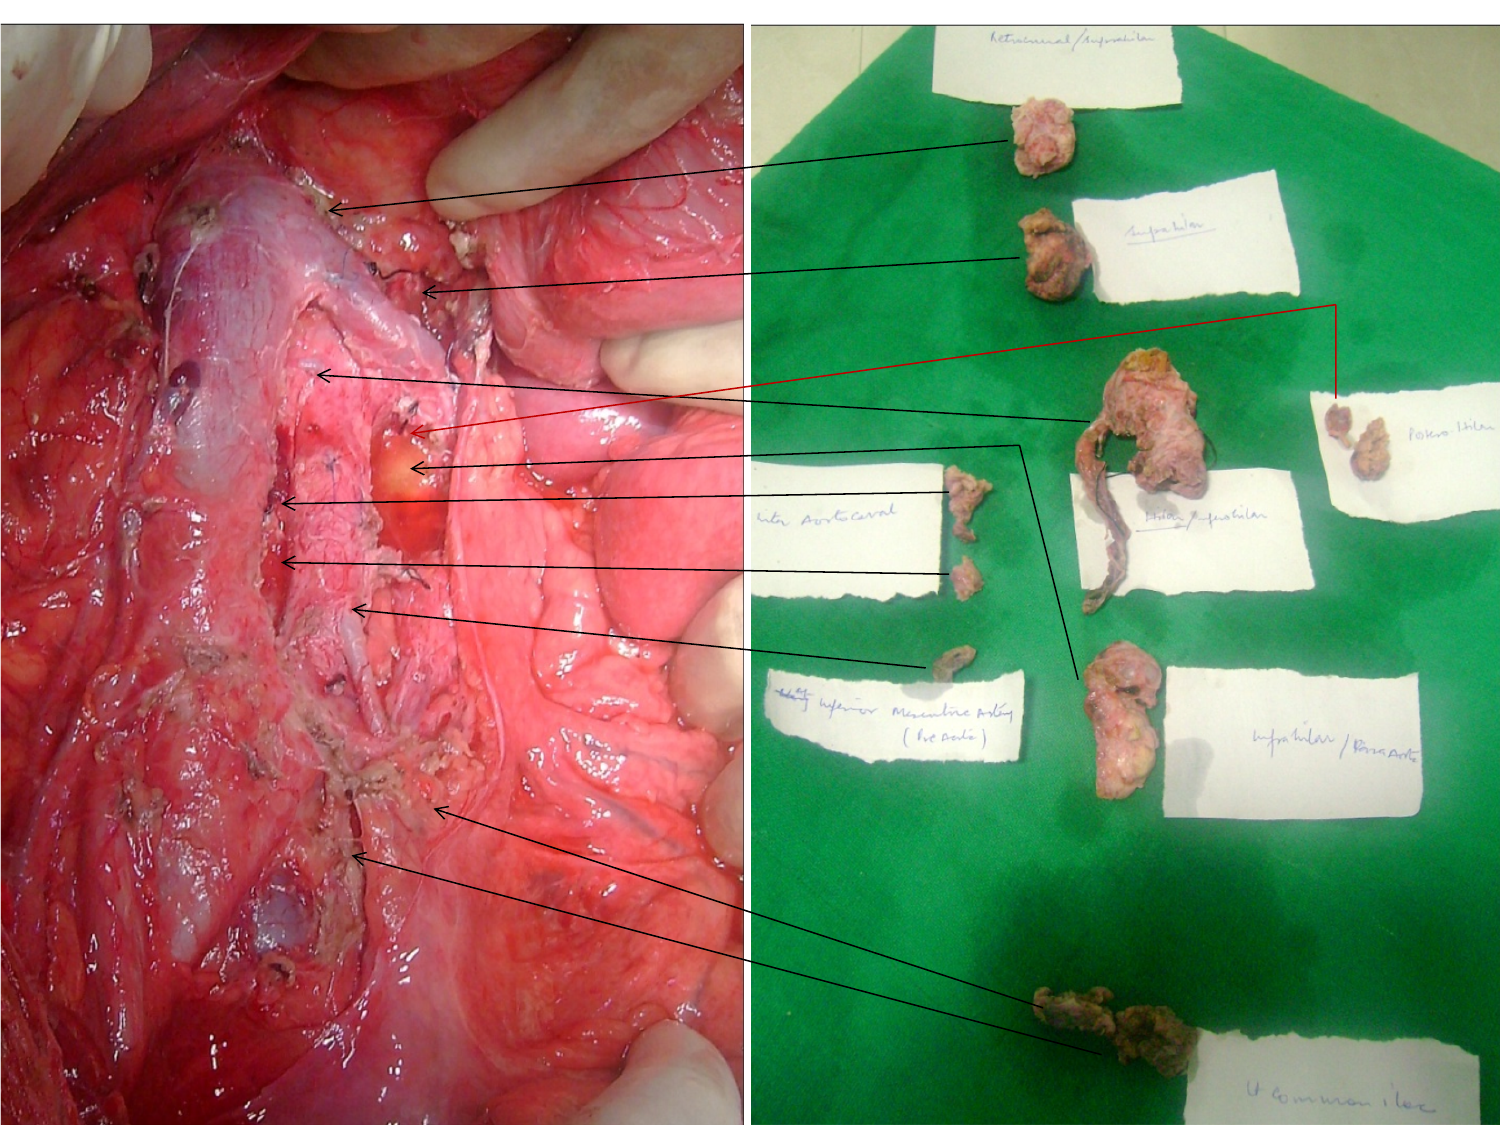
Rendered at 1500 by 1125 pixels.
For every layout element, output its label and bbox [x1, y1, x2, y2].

text_box [316, 374, 404, 423]
text_box [931, 532, 1167, 592]
text_box [280, 562, 950, 575]
text_box [409, 304, 1337, 434]
text_box [433, 808, 1044, 853]
text_box [327, 140, 1008, 212]
picture [0, 25, 1500, 1125]
text_box [351, 609, 926, 669]
text_box [421, 257, 1020, 294]
text_box [409, 445, 1020, 469]
text_box [351, 855, 1102, 1055]
text_box [280, 491, 950, 505]
